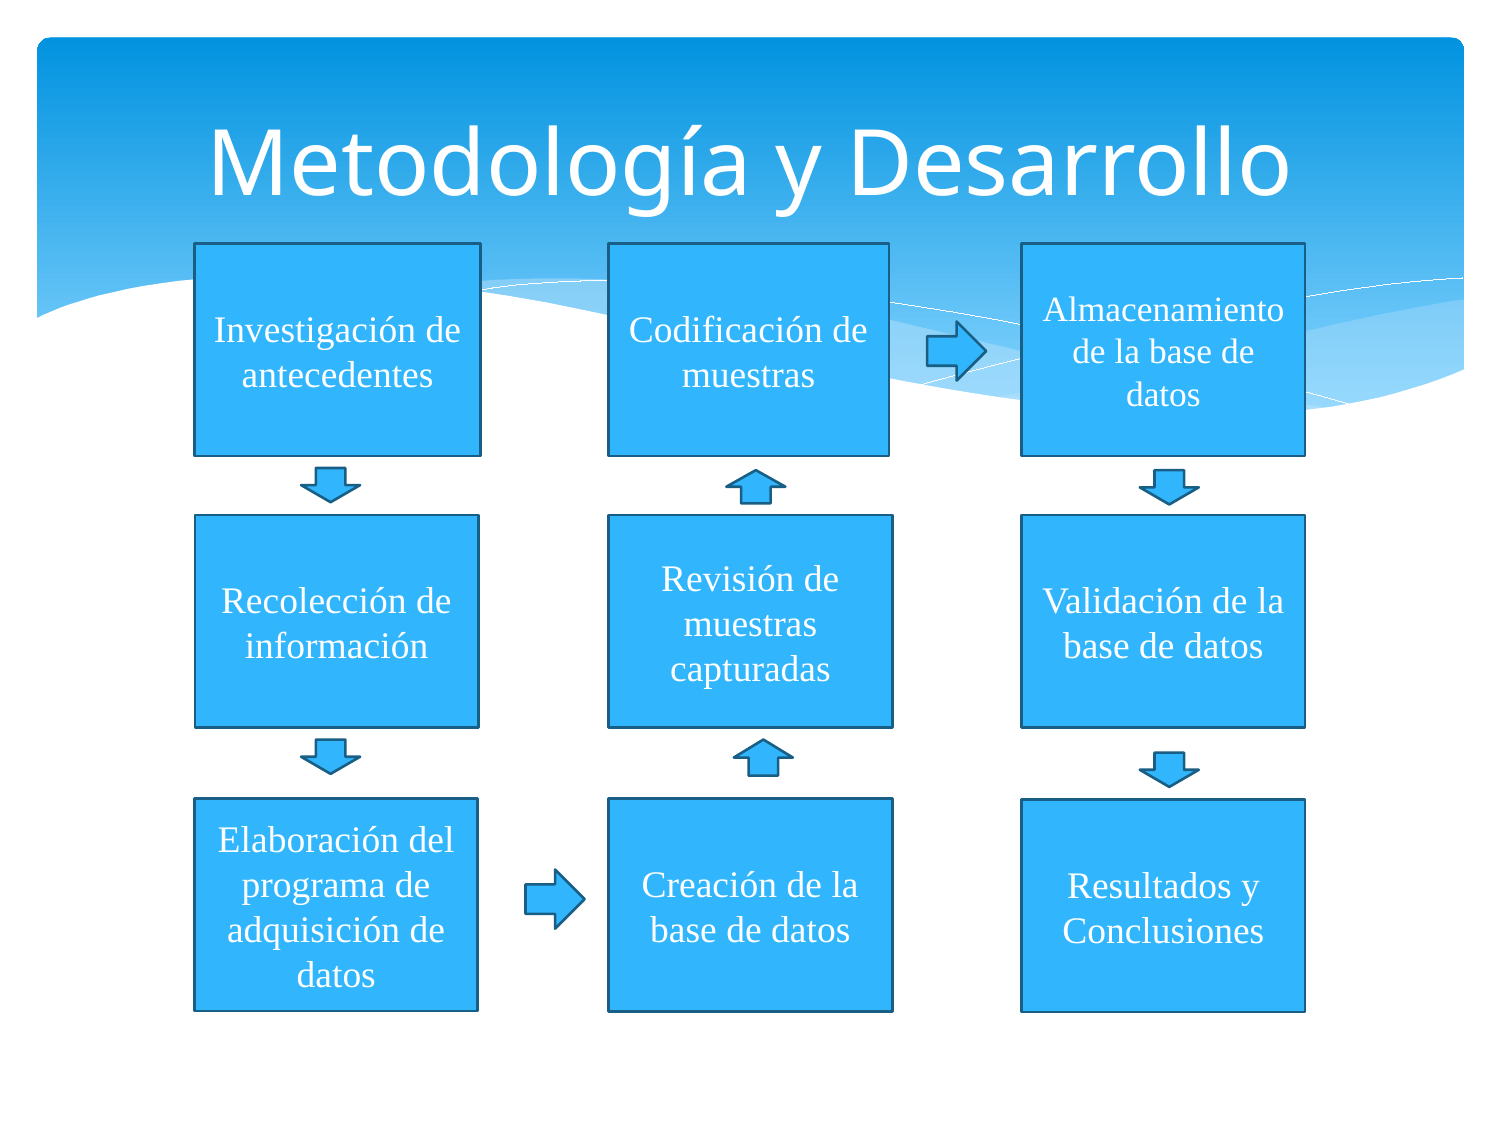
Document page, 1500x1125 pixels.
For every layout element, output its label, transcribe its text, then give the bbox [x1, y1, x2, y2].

text_box Investigación de antecedentes [193, 242, 482, 457]
text_box Codificación de muestras [607, 242, 890, 457]
text_box Validación de la base de datos [1020, 514, 1306, 729]
text_box Resultados y Conclusiones [1020, 798, 1306, 1013]
text_box [299, 738, 362, 775]
text_box Almacenamiento de la base de datos [1020, 242, 1306, 457]
text_box [524, 868, 586, 930]
text_box [732, 738, 795, 777]
text_box [1138, 468, 1201, 506]
text_box [925, 320, 988, 382]
text_box Creación de la base de datos [607, 797, 894, 1013]
text_box [725, 469, 787, 505]
text_box Recolección de información [194, 514, 480, 729]
text_box [299, 466, 362, 504]
text_box Elaboración del programa de adquisición de datos [193, 797, 479, 1012]
text_box [1138, 751, 1201, 789]
title Metodología y Desarrollo [75, 55, 1425, 261]
text_box Revisión de muestras capturadas [607, 514, 894, 729]
